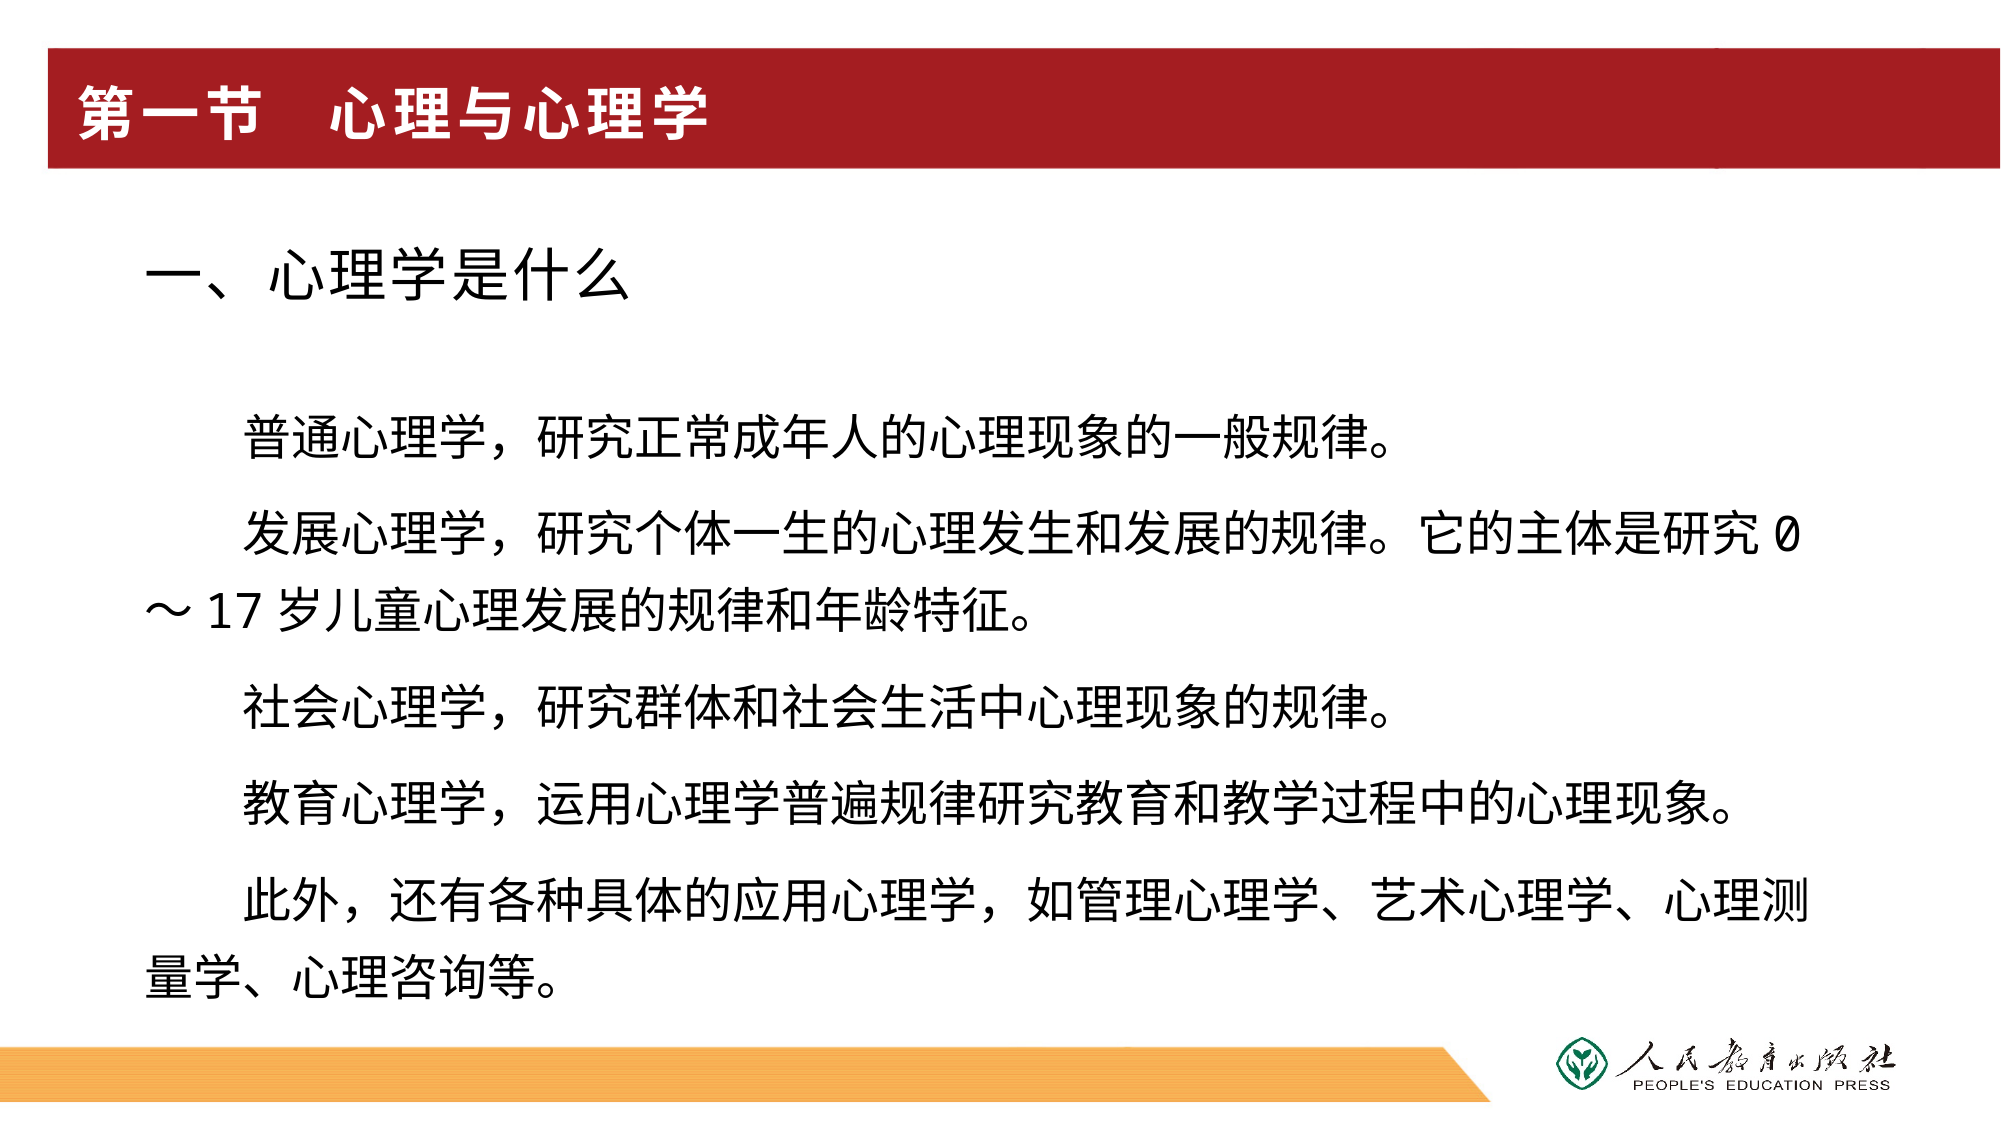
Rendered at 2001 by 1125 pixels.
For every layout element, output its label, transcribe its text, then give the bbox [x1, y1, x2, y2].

picture [0, 0, 2001, 1125]
list 一、心理学是什么 [129, 209, 1828, 338]
list 普通心理学，研究正常成年人的心理现象的一般规律。 发展心理学，研究个体一生的心理发生和发展的规律。它的主体是研究0～17岁儿童心理发展的规律和年龄特征。 社会心理学，研究群体和社会生活中心理现象的规律。 教育心理学，运用心理学普遍规律研究教育和教学过程中的心理现象。 此外，还有各种具体的应用心理学，如管理心理学、艺术心理学、心理测量学、心理咨询等。 [129, 380, 1828, 1017]
title 第一节 心理与心理学 [62, 57, 1788, 167]
